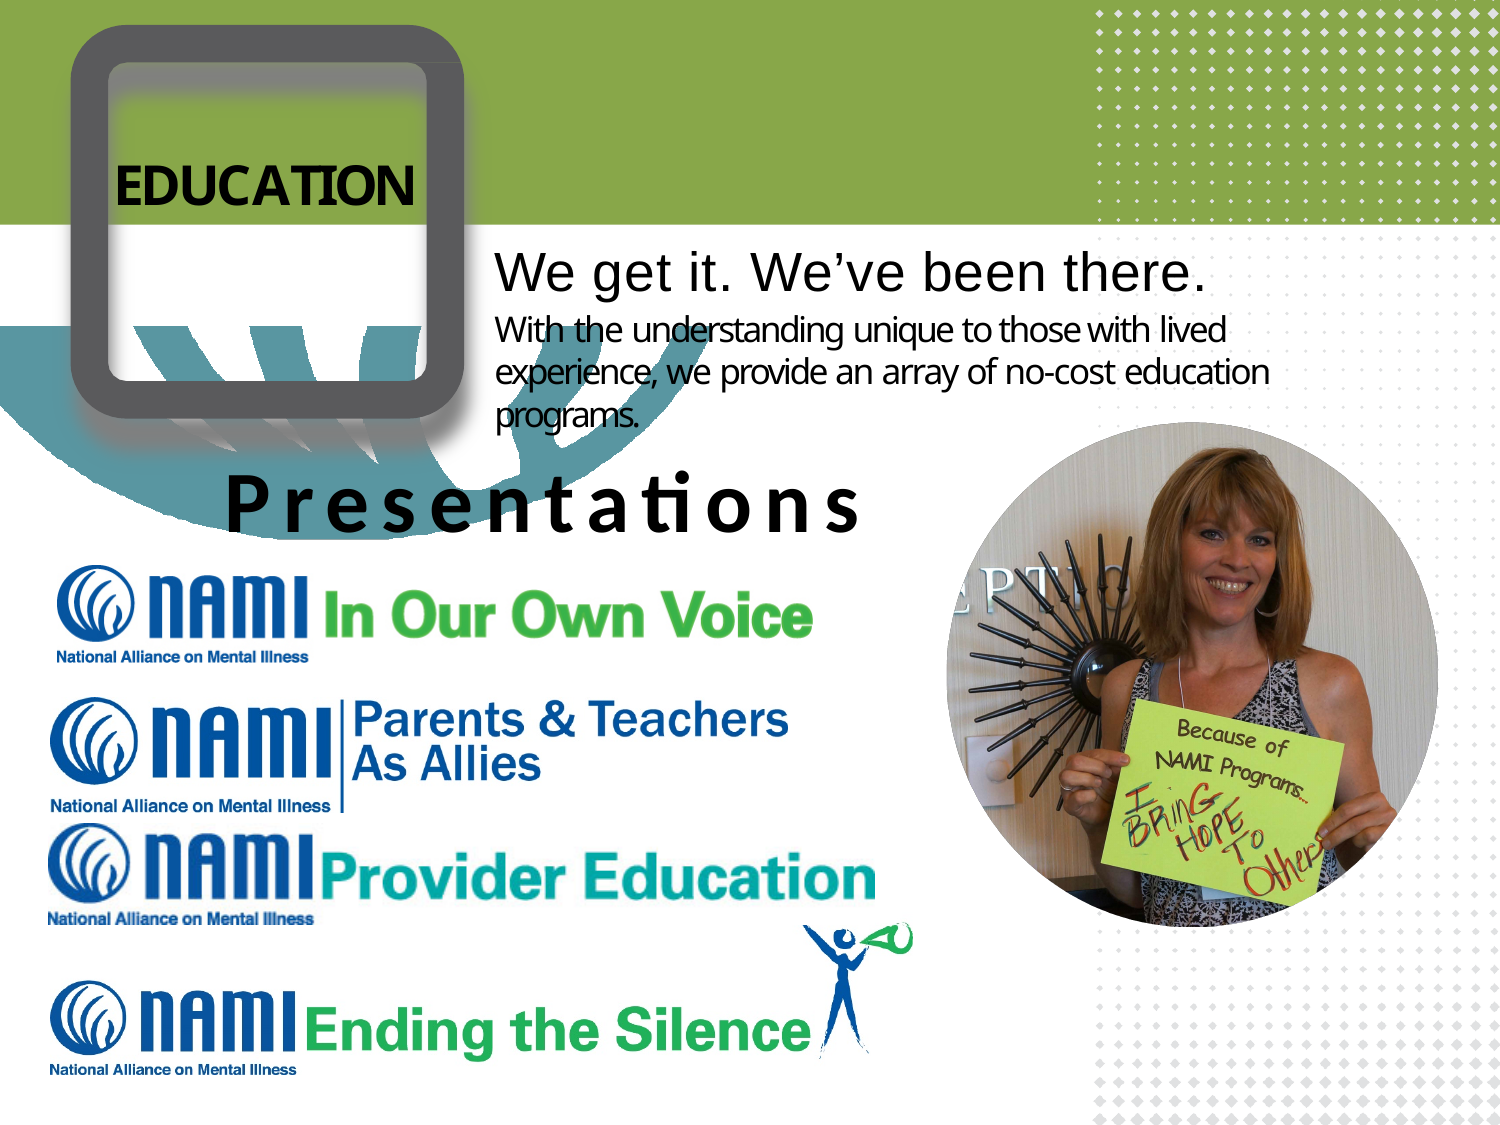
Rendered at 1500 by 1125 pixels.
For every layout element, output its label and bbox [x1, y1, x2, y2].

text_box [1471, 723, 1478, 729]
text_box [1471, 835, 1478, 842]
text_box [1452, 854, 1459, 861]
text_box [1489, 909, 1498, 918]
text_box [1489, 872, 1497, 880]
text_box [1396, 236, 1403, 242]
text_box [1490, 235, 1497, 242]
text_box [1490, 760, 1497, 767]
text_box [1471, 797, 1478, 805]
text_box [1471, 254, 1478, 261]
text_box [1490, 816, 1497, 823]
text_box [1471, 235, 1478, 242]
text_box [1470, 891, 1479, 899]
text_box [1434, 235, 1440, 242]
text_box [1452, 835, 1459, 842]
text_box [1470, 872, 1478, 880]
text_box [1490, 254, 1497, 261]
text_box [1471, 853, 1478, 861]
text_box [1415, 235, 1421, 242]
text_box [1452, 891, 1460, 899]
text_box [1452, 760, 1459, 767]
text_box [1489, 835, 1497, 842]
text_box [0, 0, 1500, 1125]
text_box [1452, 779, 1459, 786]
text_box [1452, 816, 1459, 823]
text_box [1452, 254, 1459, 261]
text_box [1470, 909, 1479, 918]
text_box [1490, 779, 1497, 786]
text_box [1452, 872, 1460, 880]
text_box [1490, 797, 1497, 805]
text_box [1471, 760, 1478, 767]
text_box [1452, 798, 1459, 804]
text_box [1471, 273, 1478, 279]
text_box [1471, 816, 1478, 823]
picture [49, 697, 788, 813]
text_box [1452, 273, 1459, 279]
text_box [1471, 779, 1478, 786]
text_box [1489, 891, 1497, 899]
text_box [1471, 742, 1478, 748]
text_box [1434, 254, 1440, 261]
text_box [1452, 235, 1459, 242]
picture [48, 823, 913, 1076]
text_box [1489, 853, 1497, 861]
text_box [1452, 909, 1460, 918]
picture [57, 565, 813, 663]
title [111, 149, 420, 338]
